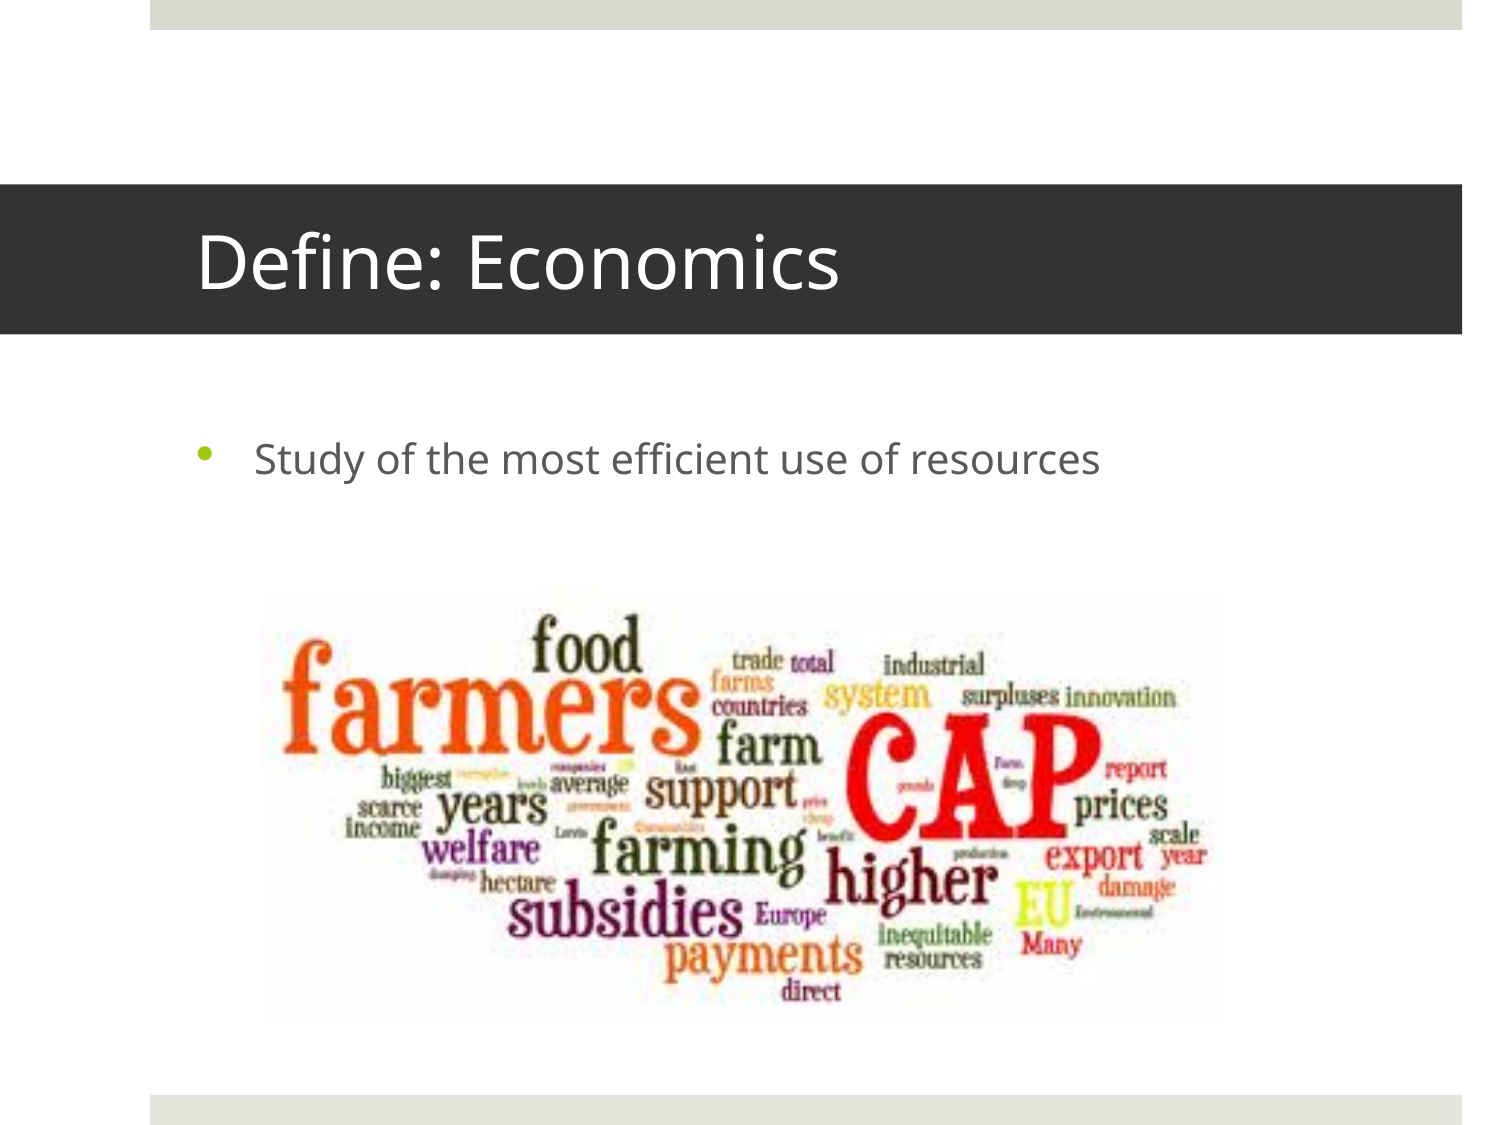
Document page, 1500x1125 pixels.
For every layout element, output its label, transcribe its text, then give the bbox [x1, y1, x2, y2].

list Study of the most efficient use of resources [182, 425, 1432, 1028]
picture [259, 585, 1223, 1029]
title Define: Economics [0, 184, 1463, 335]
